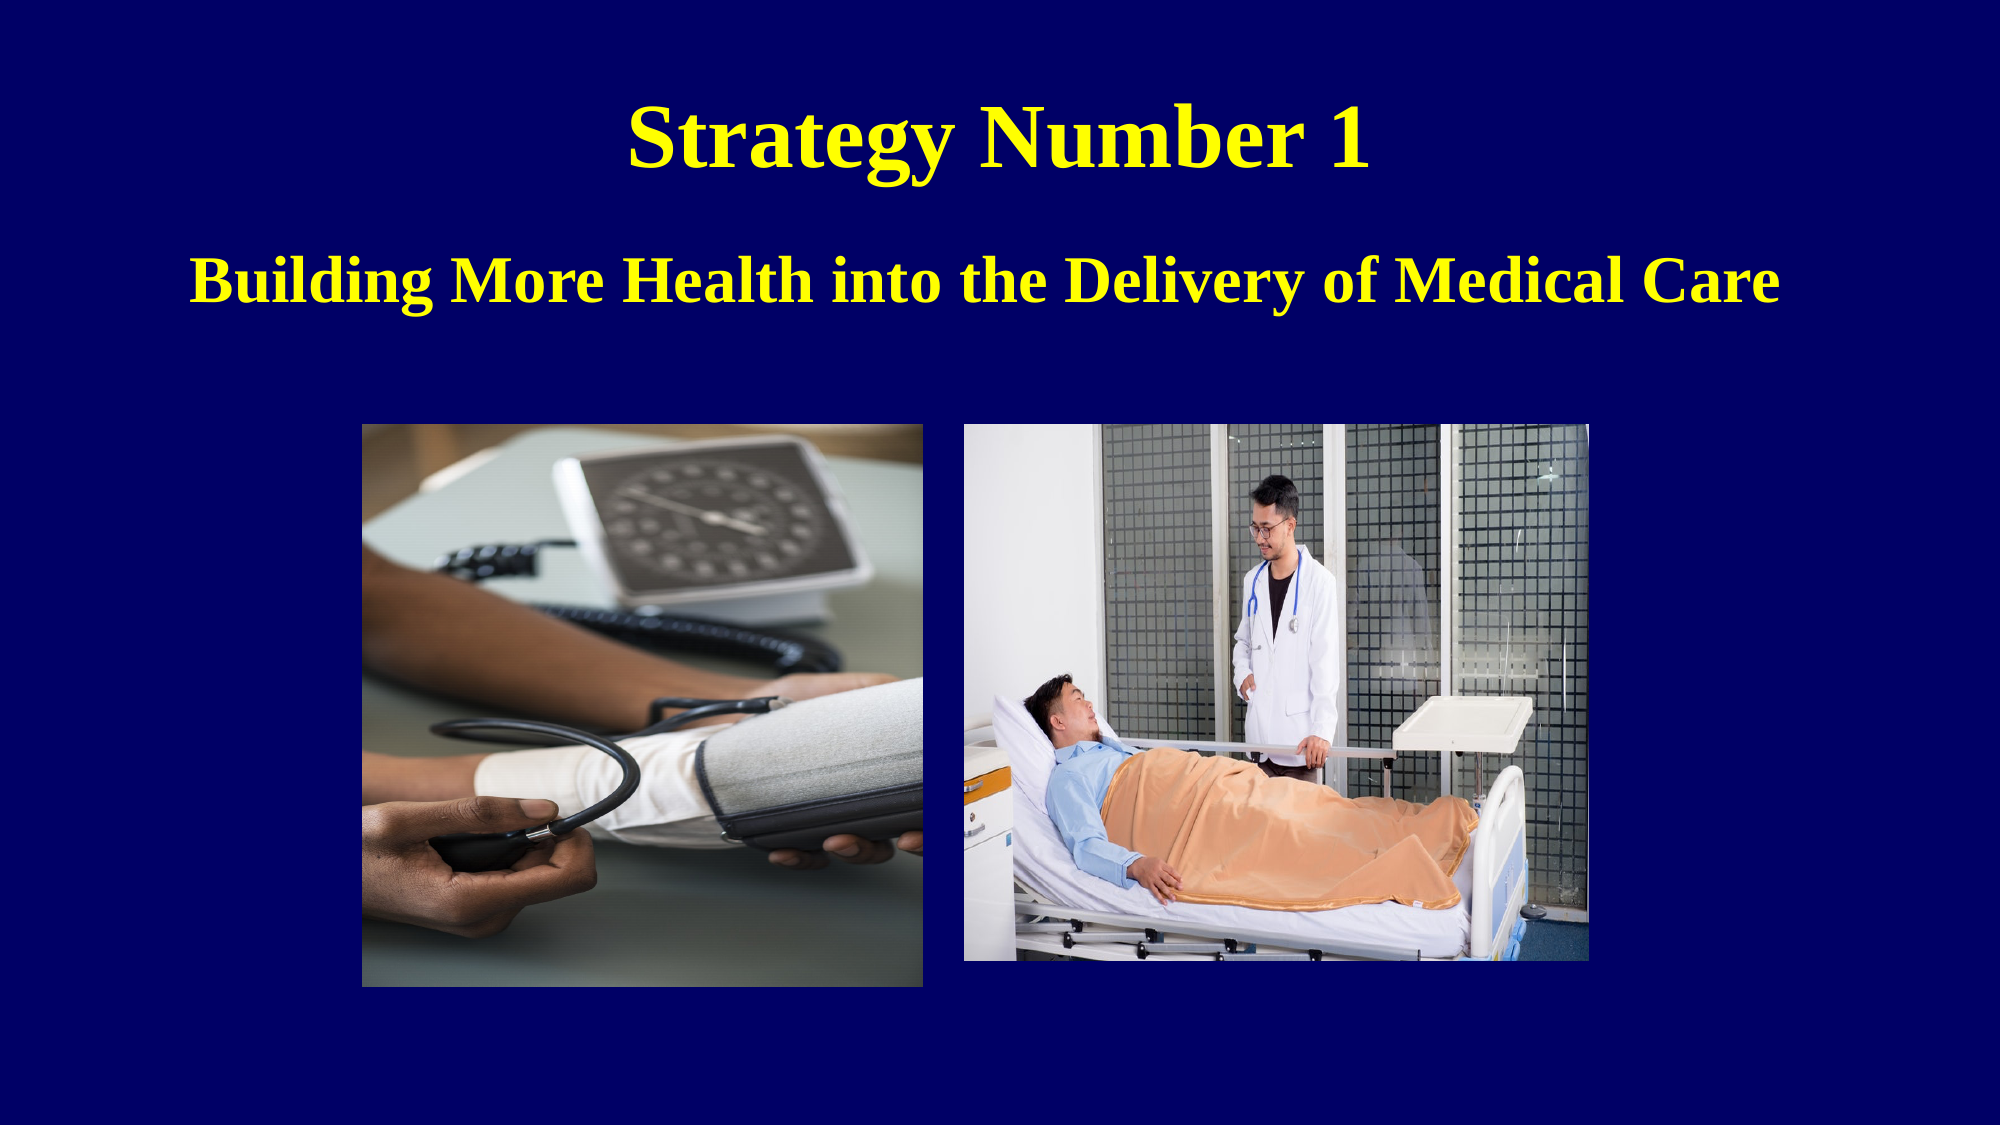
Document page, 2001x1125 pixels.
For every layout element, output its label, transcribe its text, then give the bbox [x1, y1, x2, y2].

title Strategy Number 1 [66, 62, 1934, 200]
picture [964, 424, 1589, 961]
list Building More Health into the Delivery of Medical Care [174, 228, 1825, 370]
picture [362, 424, 923, 987]
